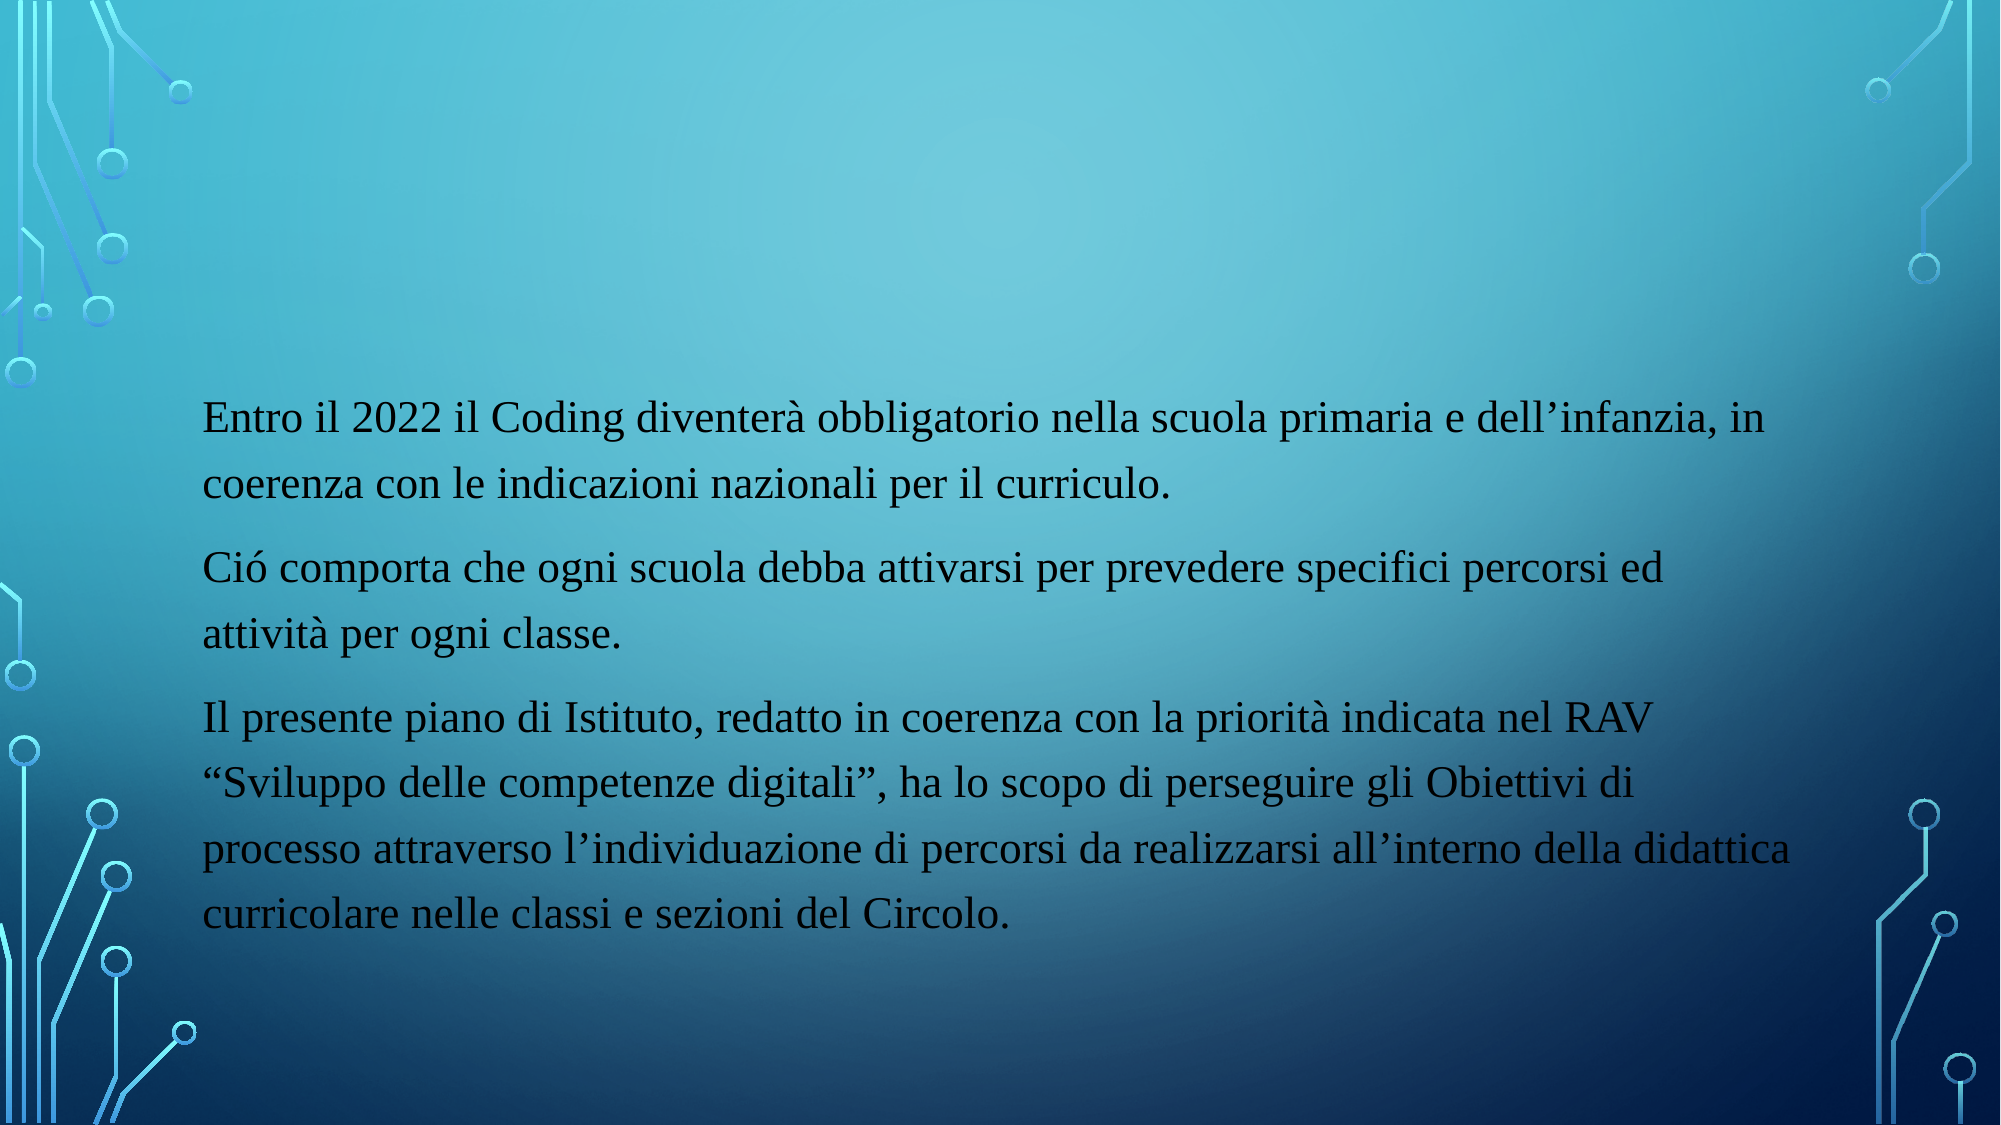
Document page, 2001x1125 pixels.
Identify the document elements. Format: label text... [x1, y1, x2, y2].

list Entro il 2022 il Coding diventerà obbligatorio nella scuola primaria e dell’infanzia, in coerenza con le indicazioni nazionali per il curriculo. Ció comporta che ogni scuola debba attivarsi per prevedere specifici percorsi ed attività per ogni classe. Il presente piano di Istituto, redatto in coerenza con la priorità indicata nel RAV “Sviluppo delle competenze digitali”, ha lo scopo di perseguire gli Obiettivi di processo attraverso l’individuazione di percorsi da realizzarsi all’interno della didattica curricolare nelle classi e sezioni del Circolo. [187, 369, 1813, 950]
